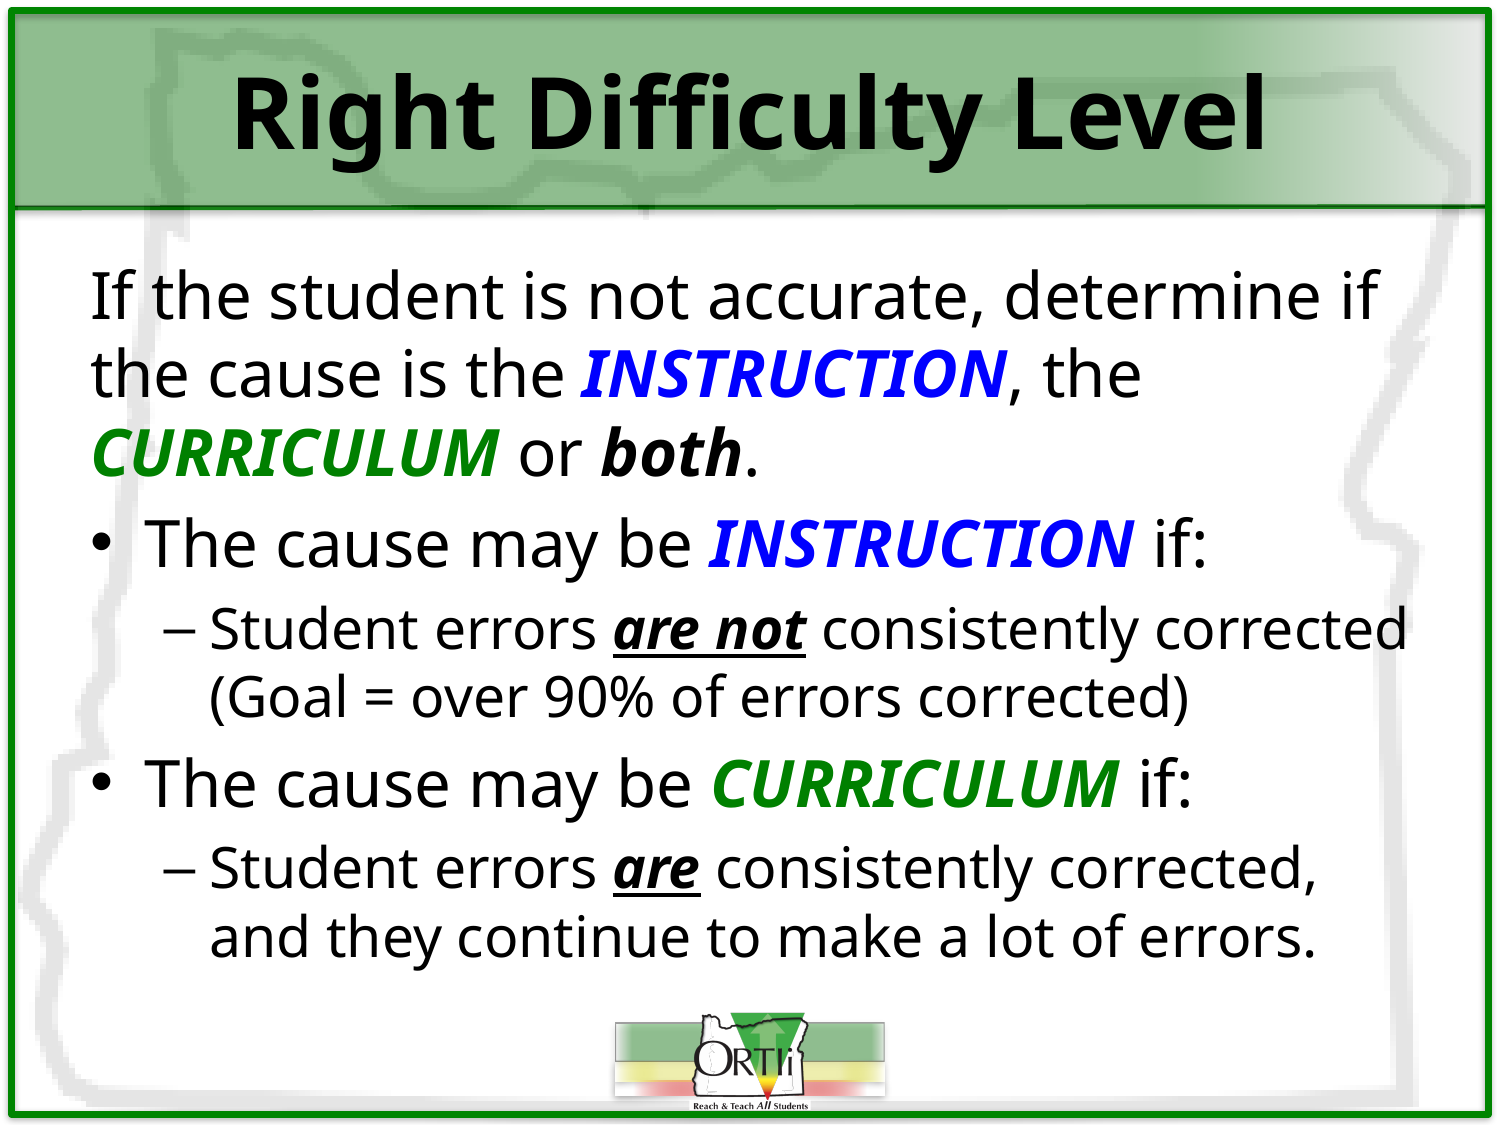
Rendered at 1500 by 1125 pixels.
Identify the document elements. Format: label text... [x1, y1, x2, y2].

list If the student is not accurate, determine if the cause is the INSTRUCTION, the CURRICULUM or both. The cause may be INSTRUCTION if: Student errors are not consistently corrected (Goal = over 90% of errors corrected) The cause may be CURRICULUM if: Student errors are consistently corrected, and they continue to make a lot of errors. [75, 246, 1425, 994]
title Right Difficulty Level [75, 29, 1425, 191]
picture [689, 1010, 811, 1100]
